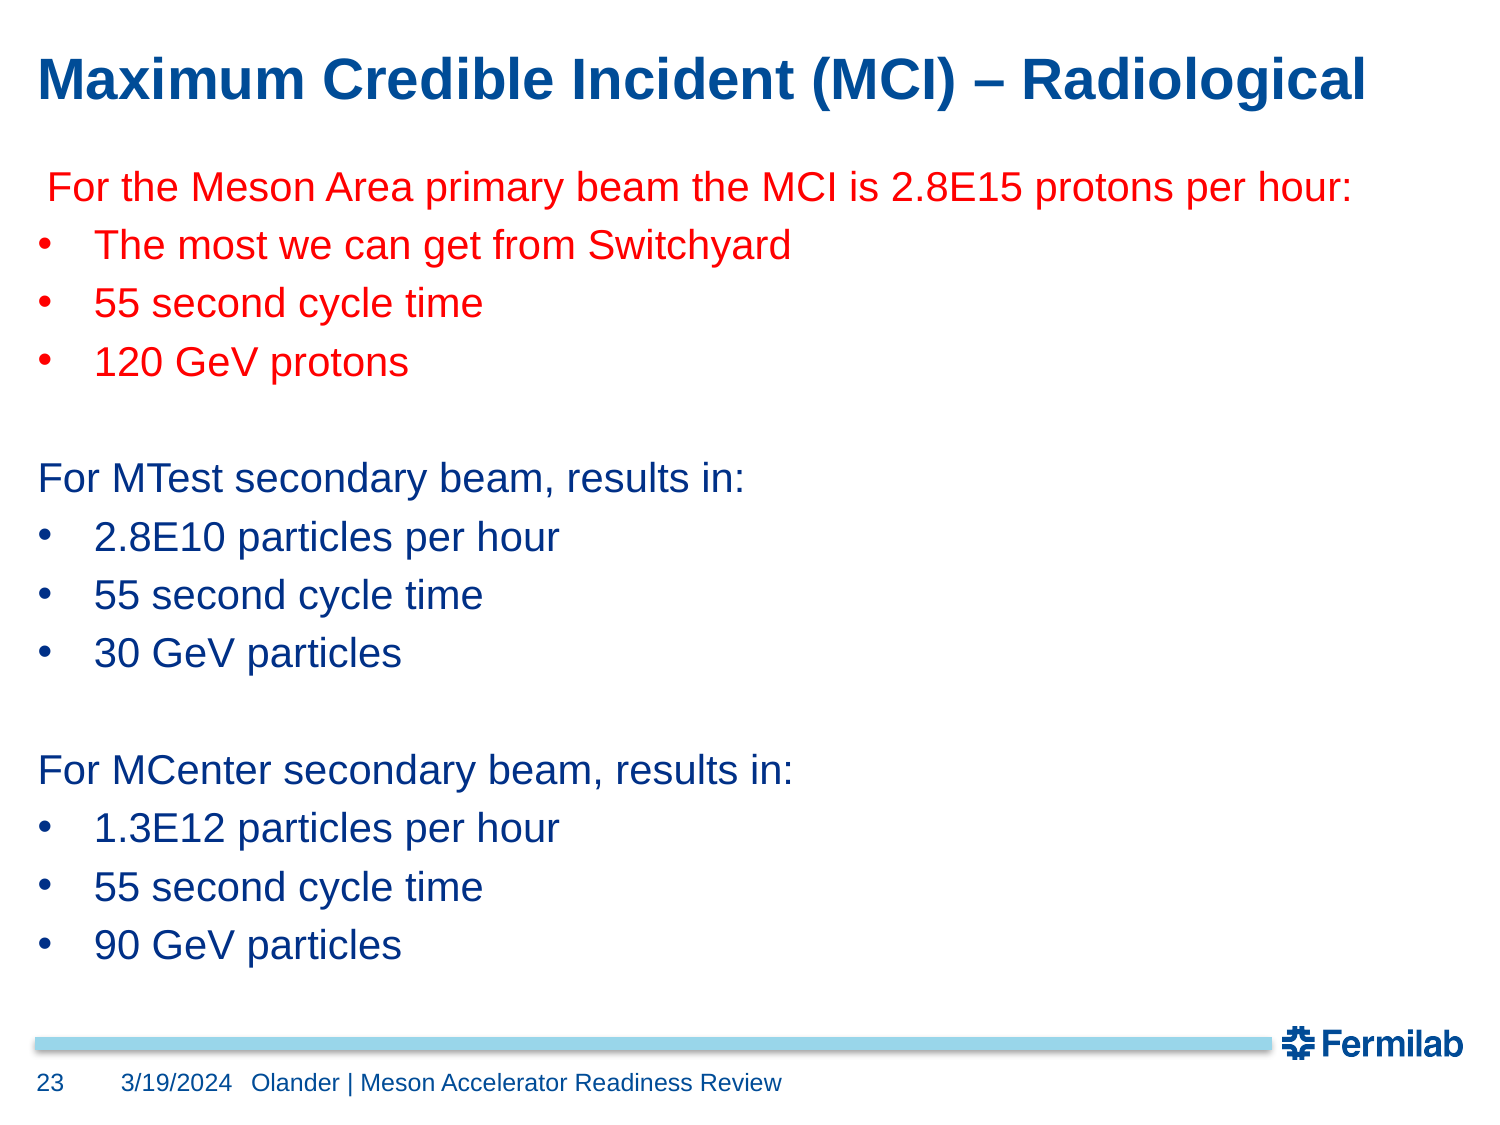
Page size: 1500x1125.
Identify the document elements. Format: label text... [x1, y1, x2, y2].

list For the Meson Area primary beam the MCI is 2.8E15 protons per hour: The most we can get from Switchyard 55 second cycle time 120 GeV protons For MTest secondary beam, results in: 2.8E10 particles per hour 55 second cycle time 30 GeV particles For MCenter secondary beam, results in: 1.3E12 particles per hour 55 second cycle time 90 GeV particles [37, 159, 1461, 1007]
footer Olander | Meson Accelerator Readiness Review [251, 1066, 1279, 1107]
picture [1282, 1026, 1463, 1060]
title Maximum Credible Incident (MCI) – Radiological [37, 41, 1463, 112]
slide_number 23 [36, 1066, 105, 1106]
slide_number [120, 1066, 251, 1107]
